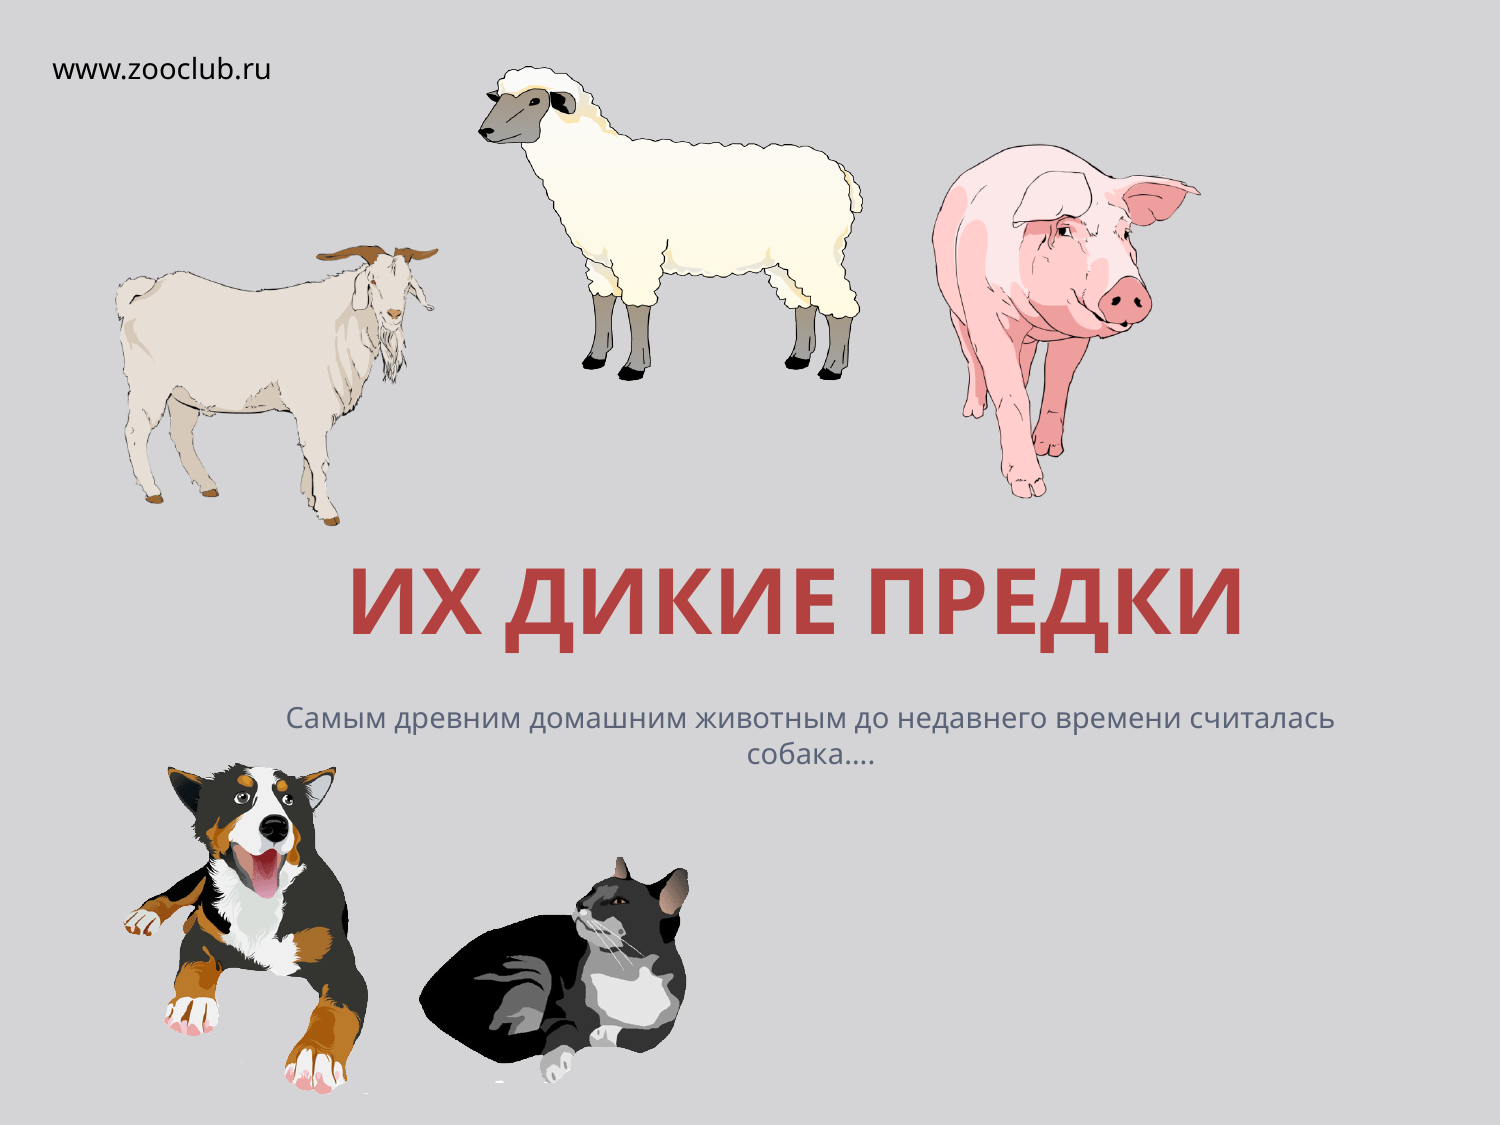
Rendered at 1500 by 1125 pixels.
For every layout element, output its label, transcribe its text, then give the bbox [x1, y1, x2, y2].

picture [477, 66, 864, 381]
picture [926, 136, 1206, 503]
title ИХ ДИКИЕ ПРЕДКИ [147, 444, 1447, 752]
picture [123, 763, 368, 1094]
picture [418, 857, 690, 1083]
picture [111, 243, 444, 532]
text_box www.zooclub.ru [37, 42, 288, 93]
subtitle Самым древним домашним животным до недавнего времени считалась собака…. [218, 752, 1404, 799]
